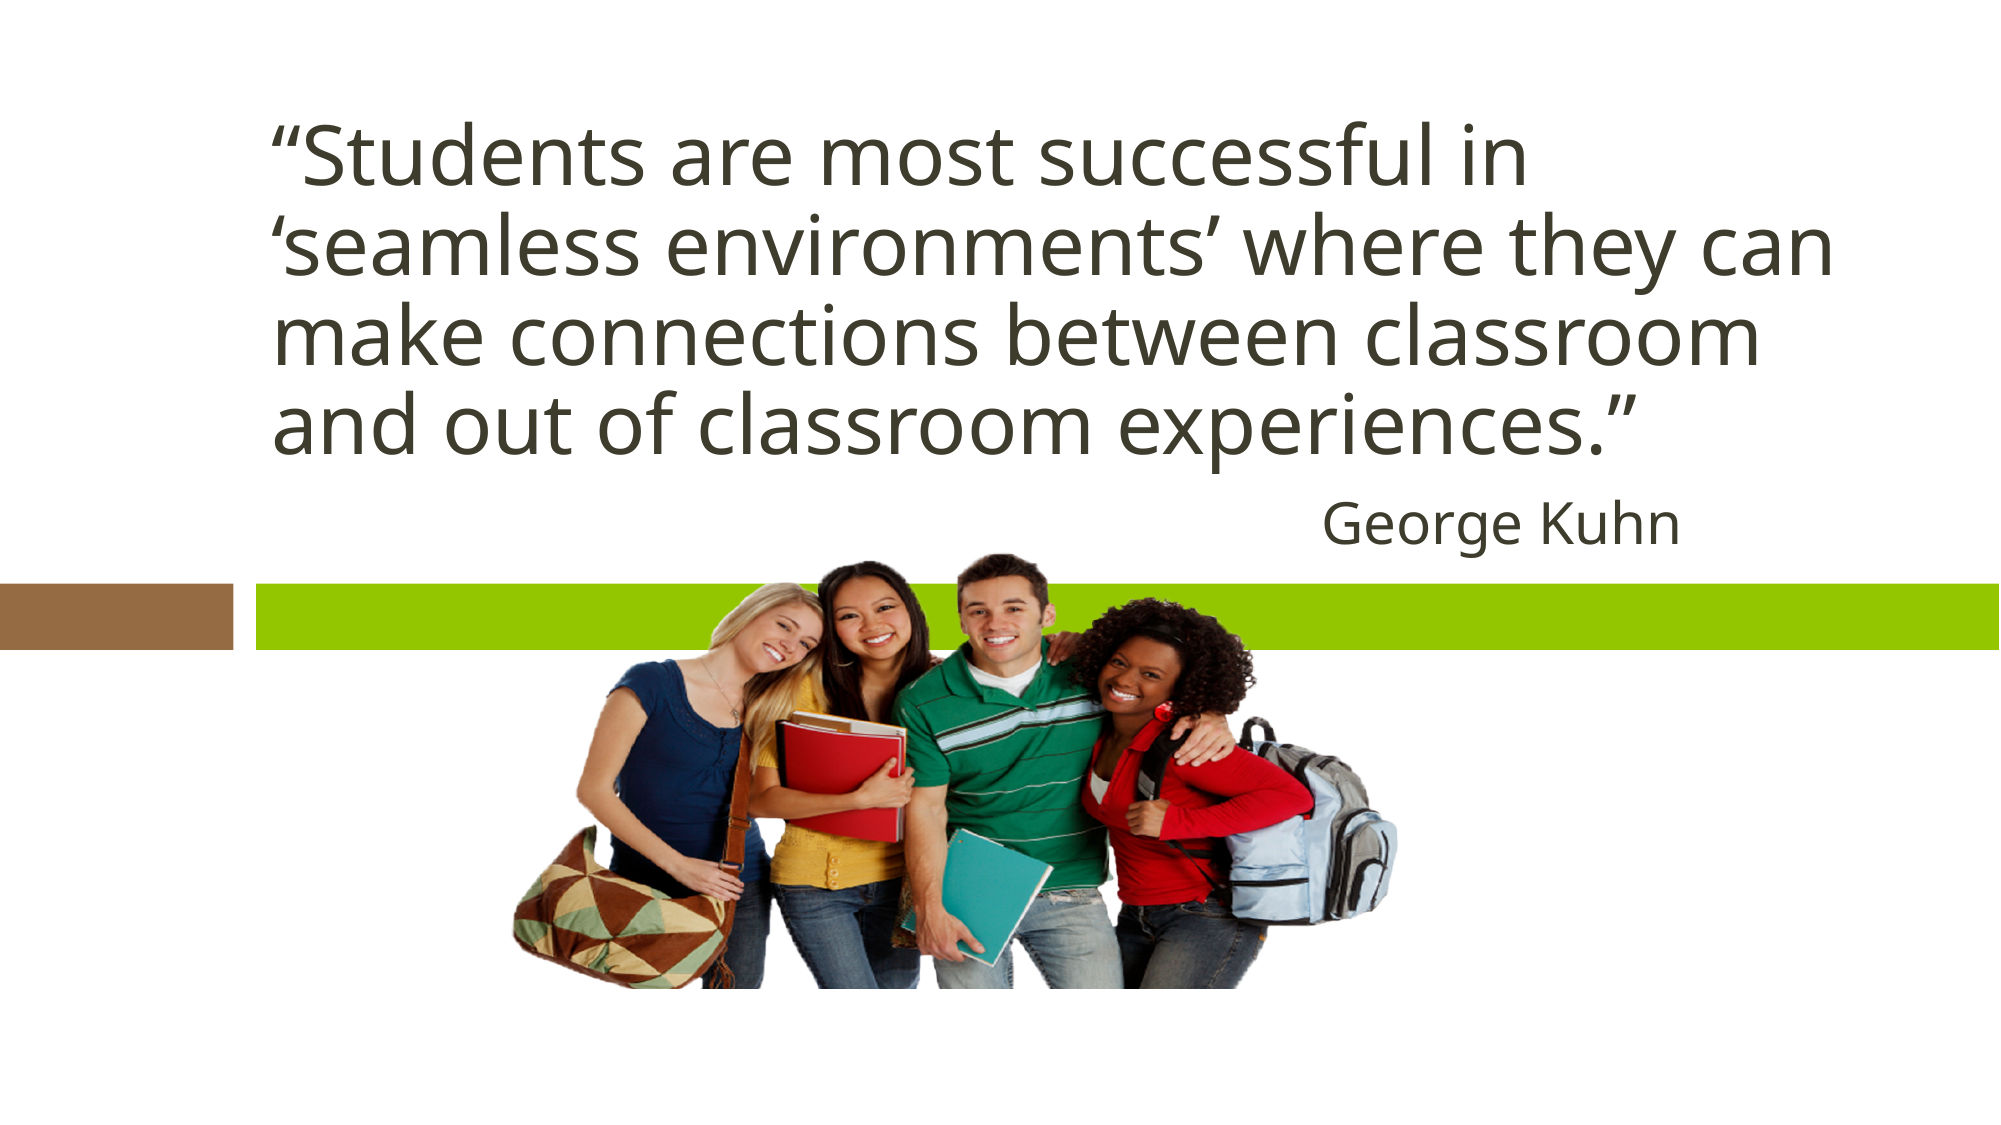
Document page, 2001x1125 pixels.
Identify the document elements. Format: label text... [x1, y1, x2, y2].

title “Students are most successful in ‘seamless environments’ where they can make connections between classroom and out of classroom experiences.” George Kuhn [256, 102, 1862, 571]
picture [511, 552, 1398, 989]
